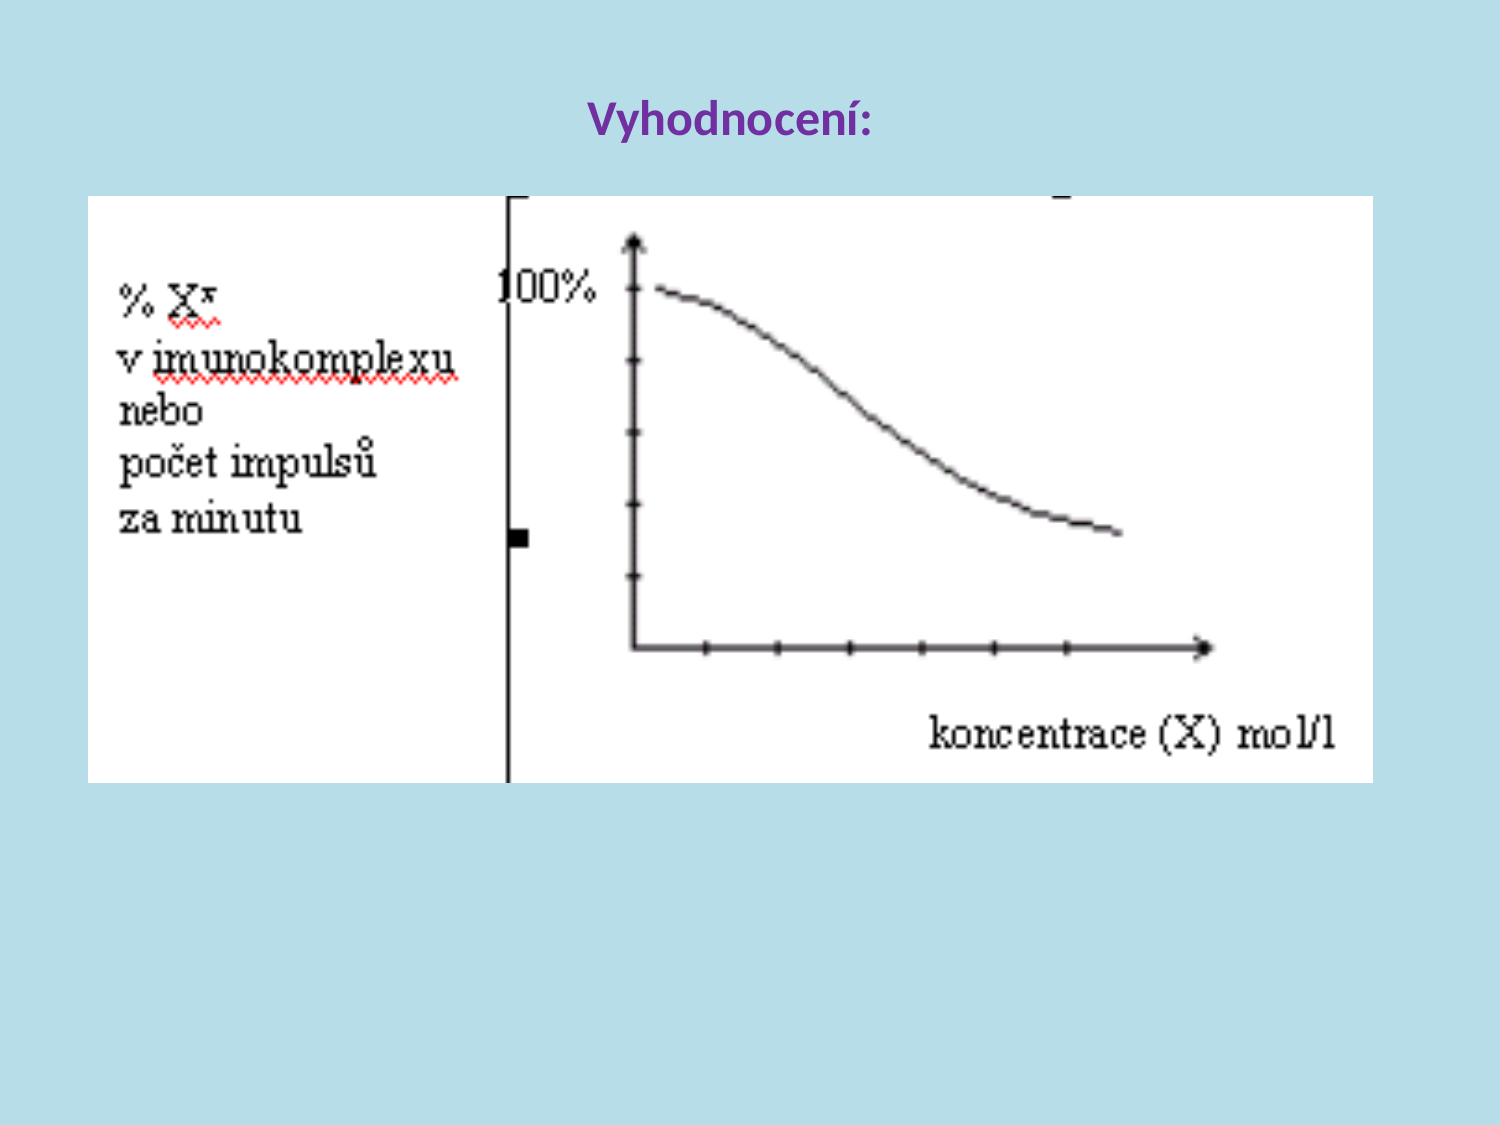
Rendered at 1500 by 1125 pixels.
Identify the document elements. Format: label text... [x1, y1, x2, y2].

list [88, 195, 1373, 783]
text_box Vyhodnocení: [572, 78, 904, 153]
